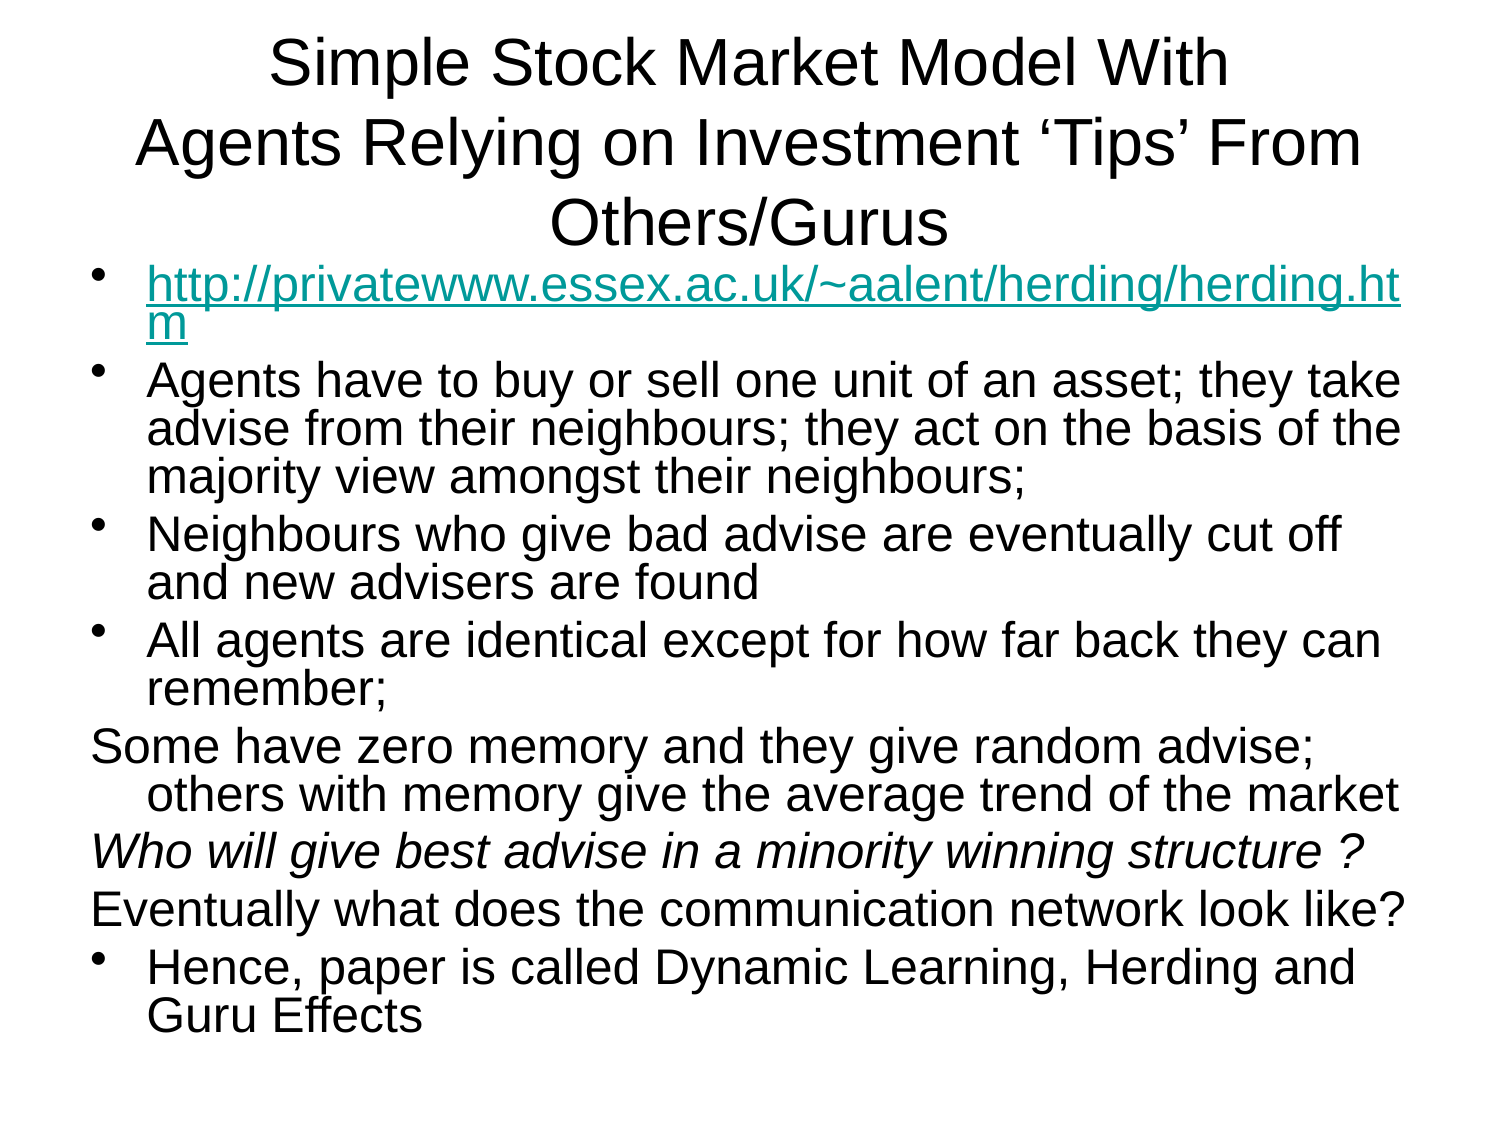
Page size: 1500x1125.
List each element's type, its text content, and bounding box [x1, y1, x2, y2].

list http://privatewww.essex.ac.uk/~aalent/herding/herding.htm Agents have to buy or sell one unit of an asset; they take advise from their neighbours; they act on the basis of the majority view amongst their neighbours; Neighbours who give bad advise are eventually cut off and new advisers are found All agents are identical except for how far back they can remember; Some have zero memory and they give random advise; others with memory give the average trend of the market Who will give best advise in a minority winning structure ? Eventually what does the communication network look like? Hence, paper is called Dynamic Learning, Herding and Guru Effects [75, 255, 1425, 1000]
title Simple Stock Market Model With Agents Relying on Investment ‘Tips’ From Others/Gurus [75, 45, 1425, 233]
